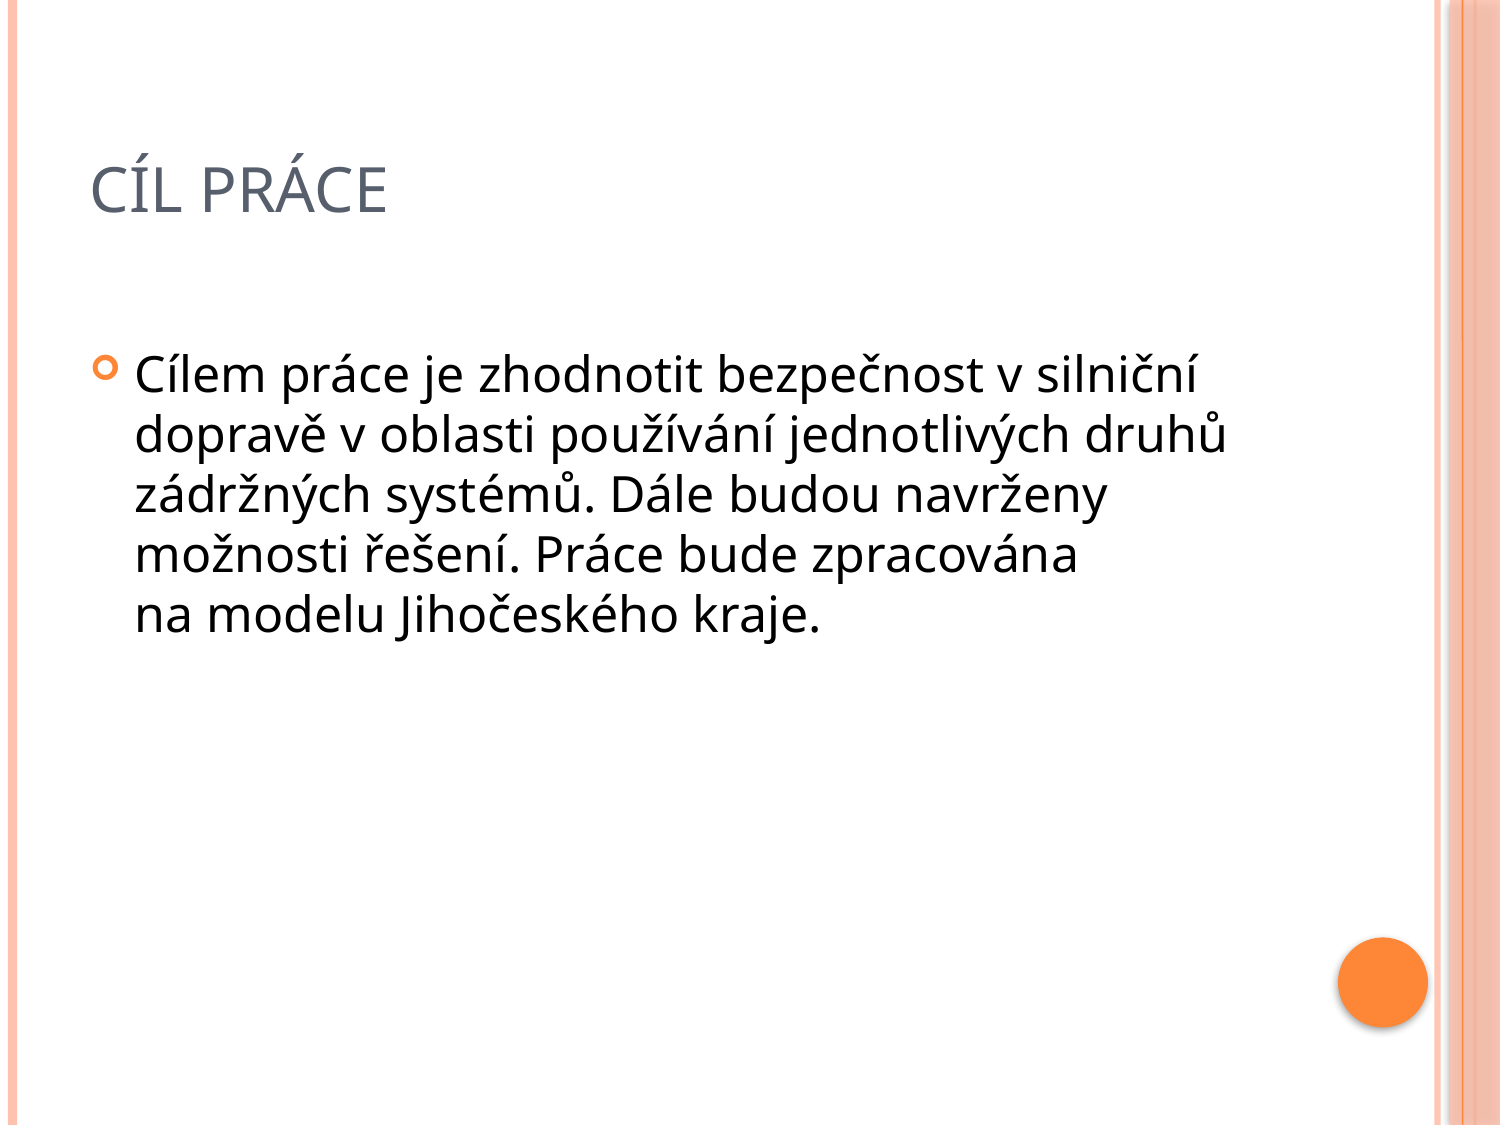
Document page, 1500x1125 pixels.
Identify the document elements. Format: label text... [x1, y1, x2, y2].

list Cílem práce je zhodnotit bezpečnost v silniční dopravě v oblasti používání jednotlivých druhů zádržných systémů. Dále budou navrženy možnosti řešení. Práce bude zpracována na modelu Jihočeského kraje. [75, 262, 1300, 1062]
title Cíl práce [75, 45, 1300, 233]
